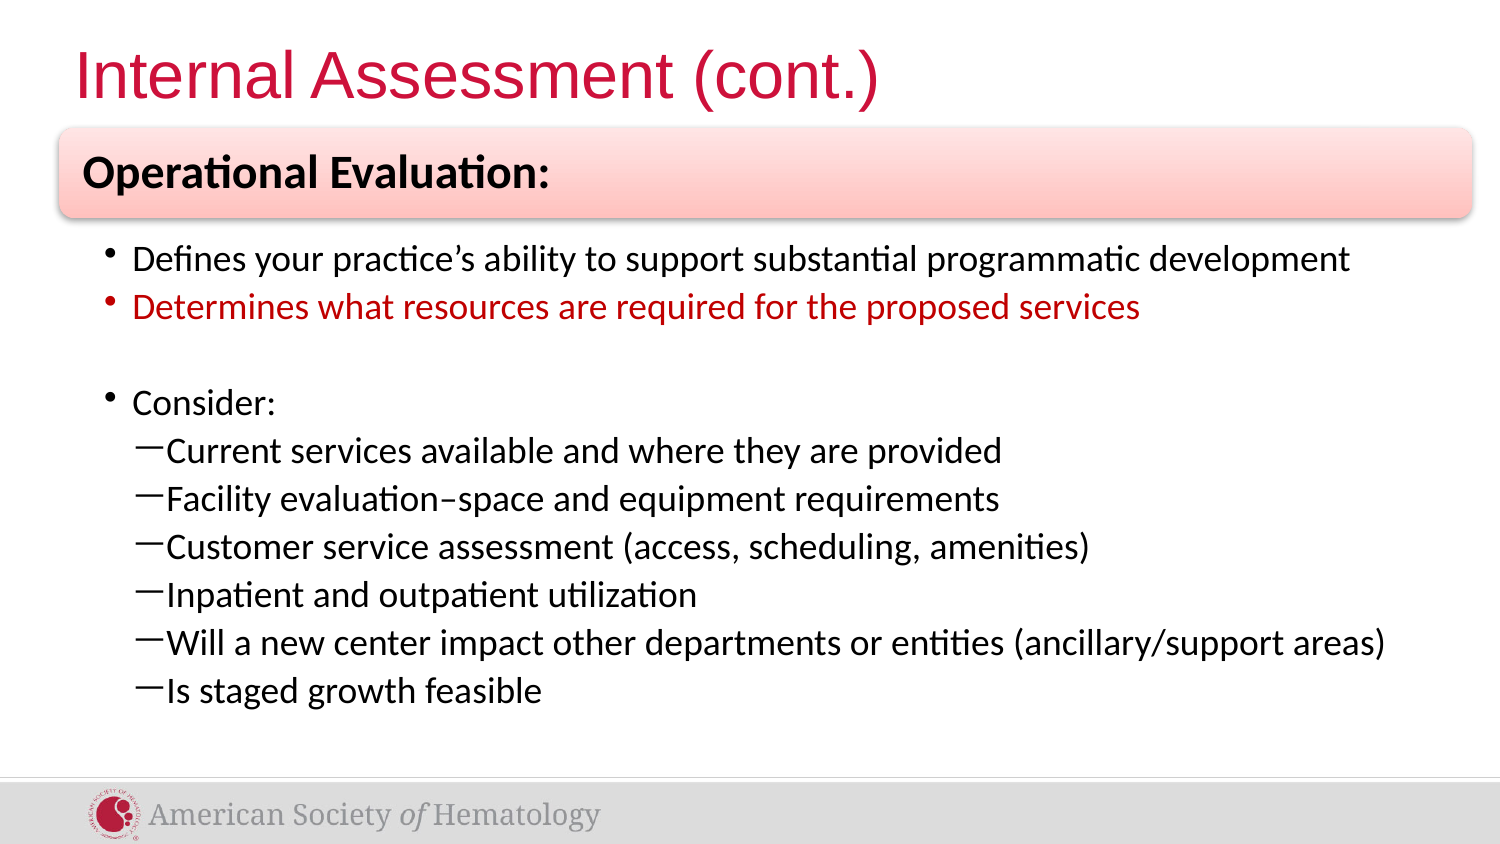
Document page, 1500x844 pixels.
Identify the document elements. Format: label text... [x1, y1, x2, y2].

picture [0, 0, 1500, 844]
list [59, 127, 1473, 767]
title Internal Assessment (cont.) [59, 24, 1410, 113]
